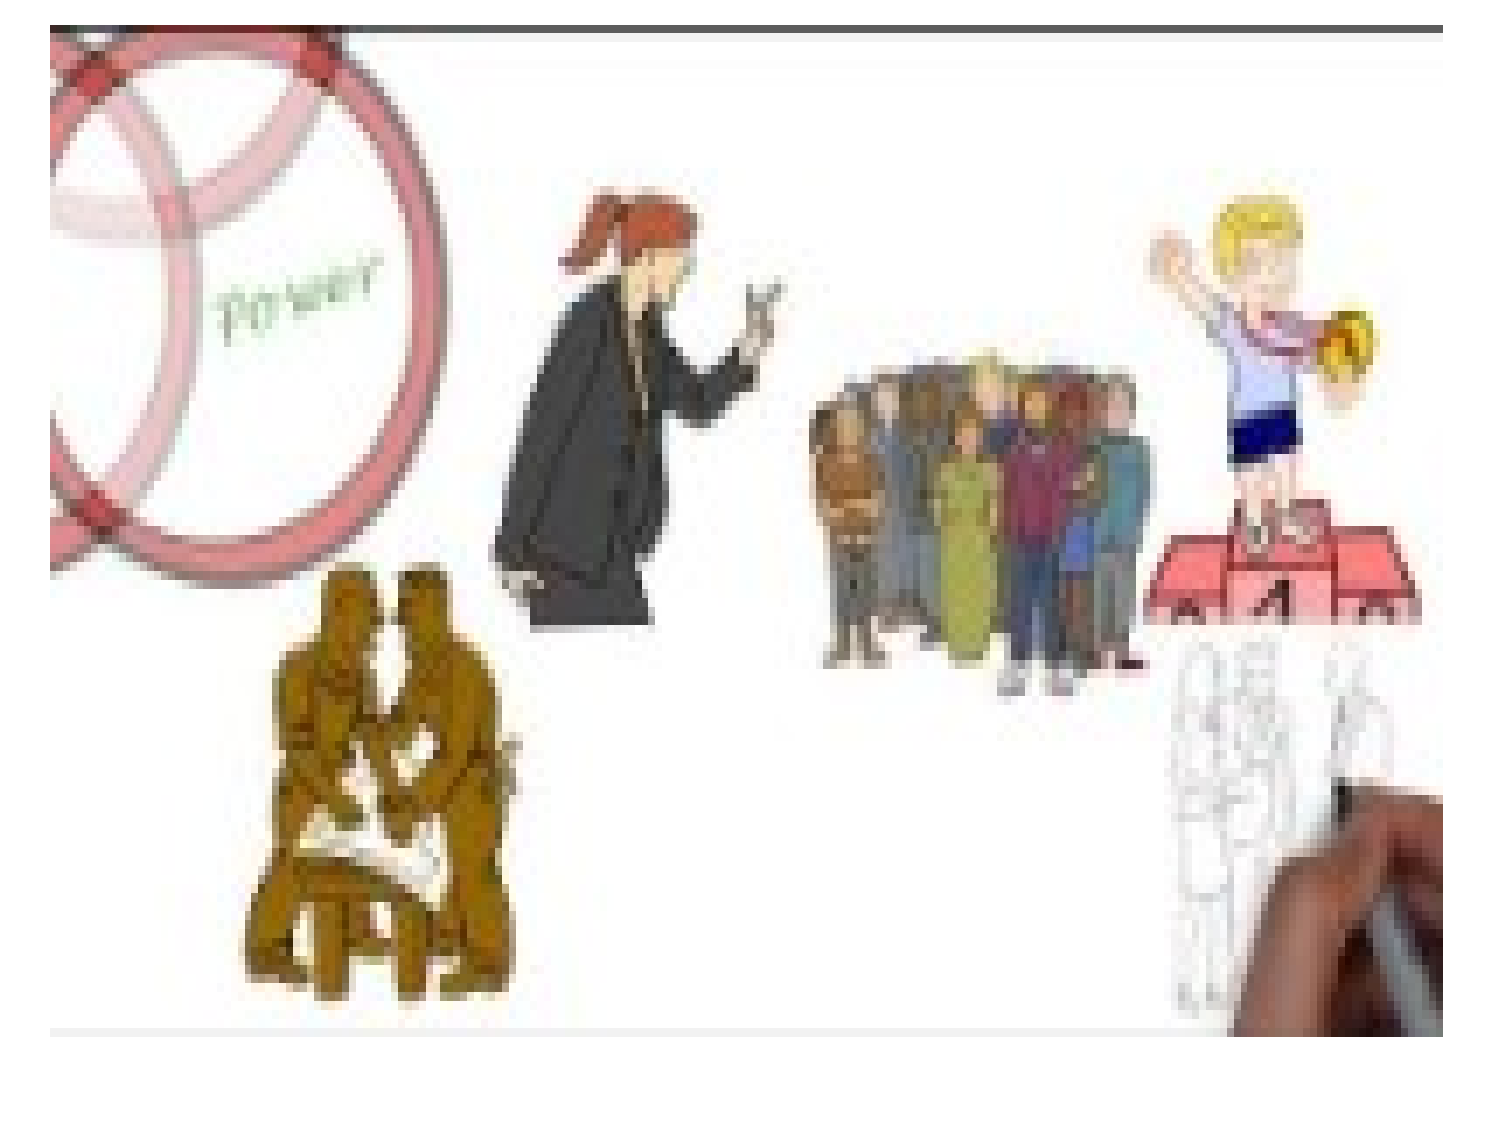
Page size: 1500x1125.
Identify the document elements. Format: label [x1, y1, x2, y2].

text_box [49, 24, 1444, 1038]
